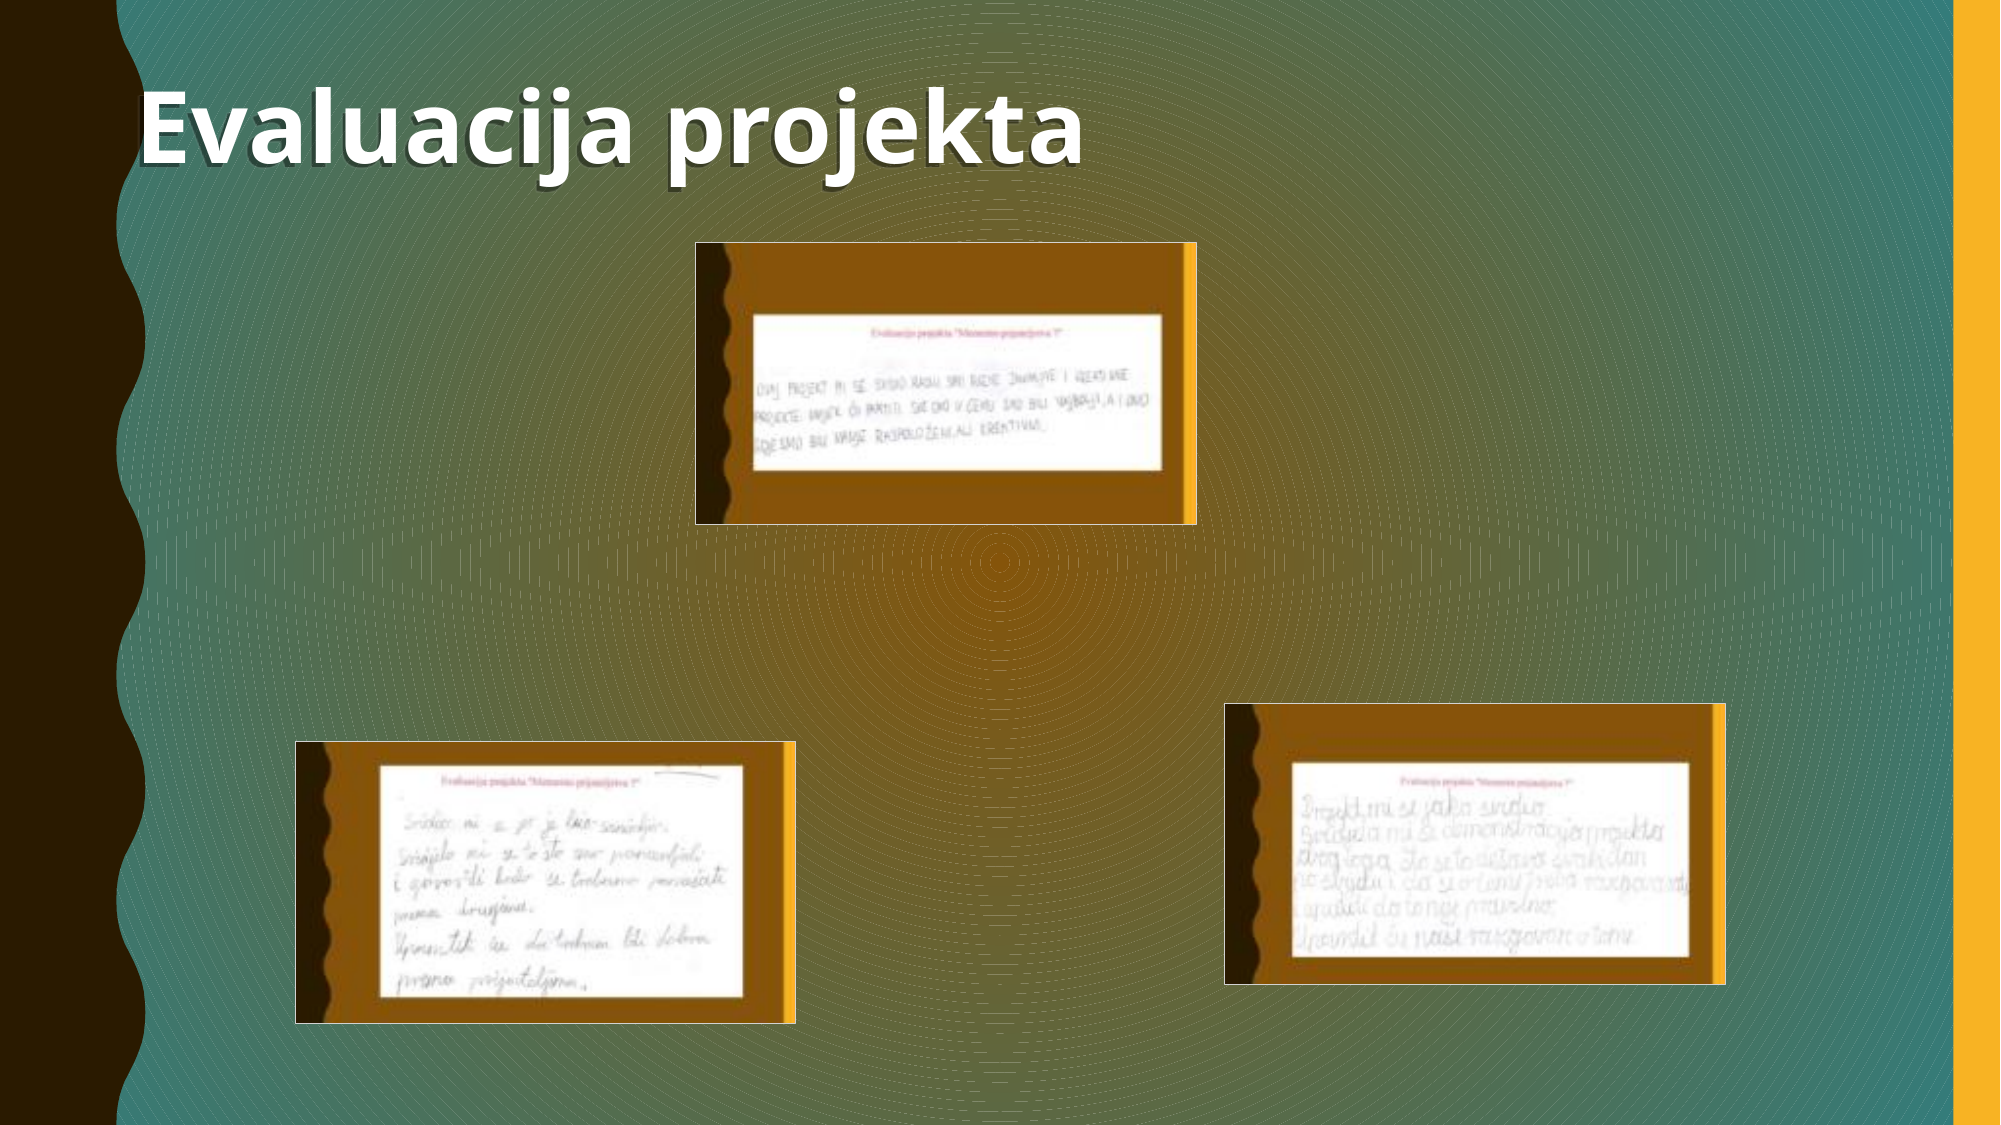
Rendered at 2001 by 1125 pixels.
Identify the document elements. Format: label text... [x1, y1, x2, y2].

picture [296, 742, 795, 1023]
text_box Evaluacija projekta [0, 56, 1331, 192]
picture [1225, 704, 1725, 984]
picture [696, 243, 1196, 524]
